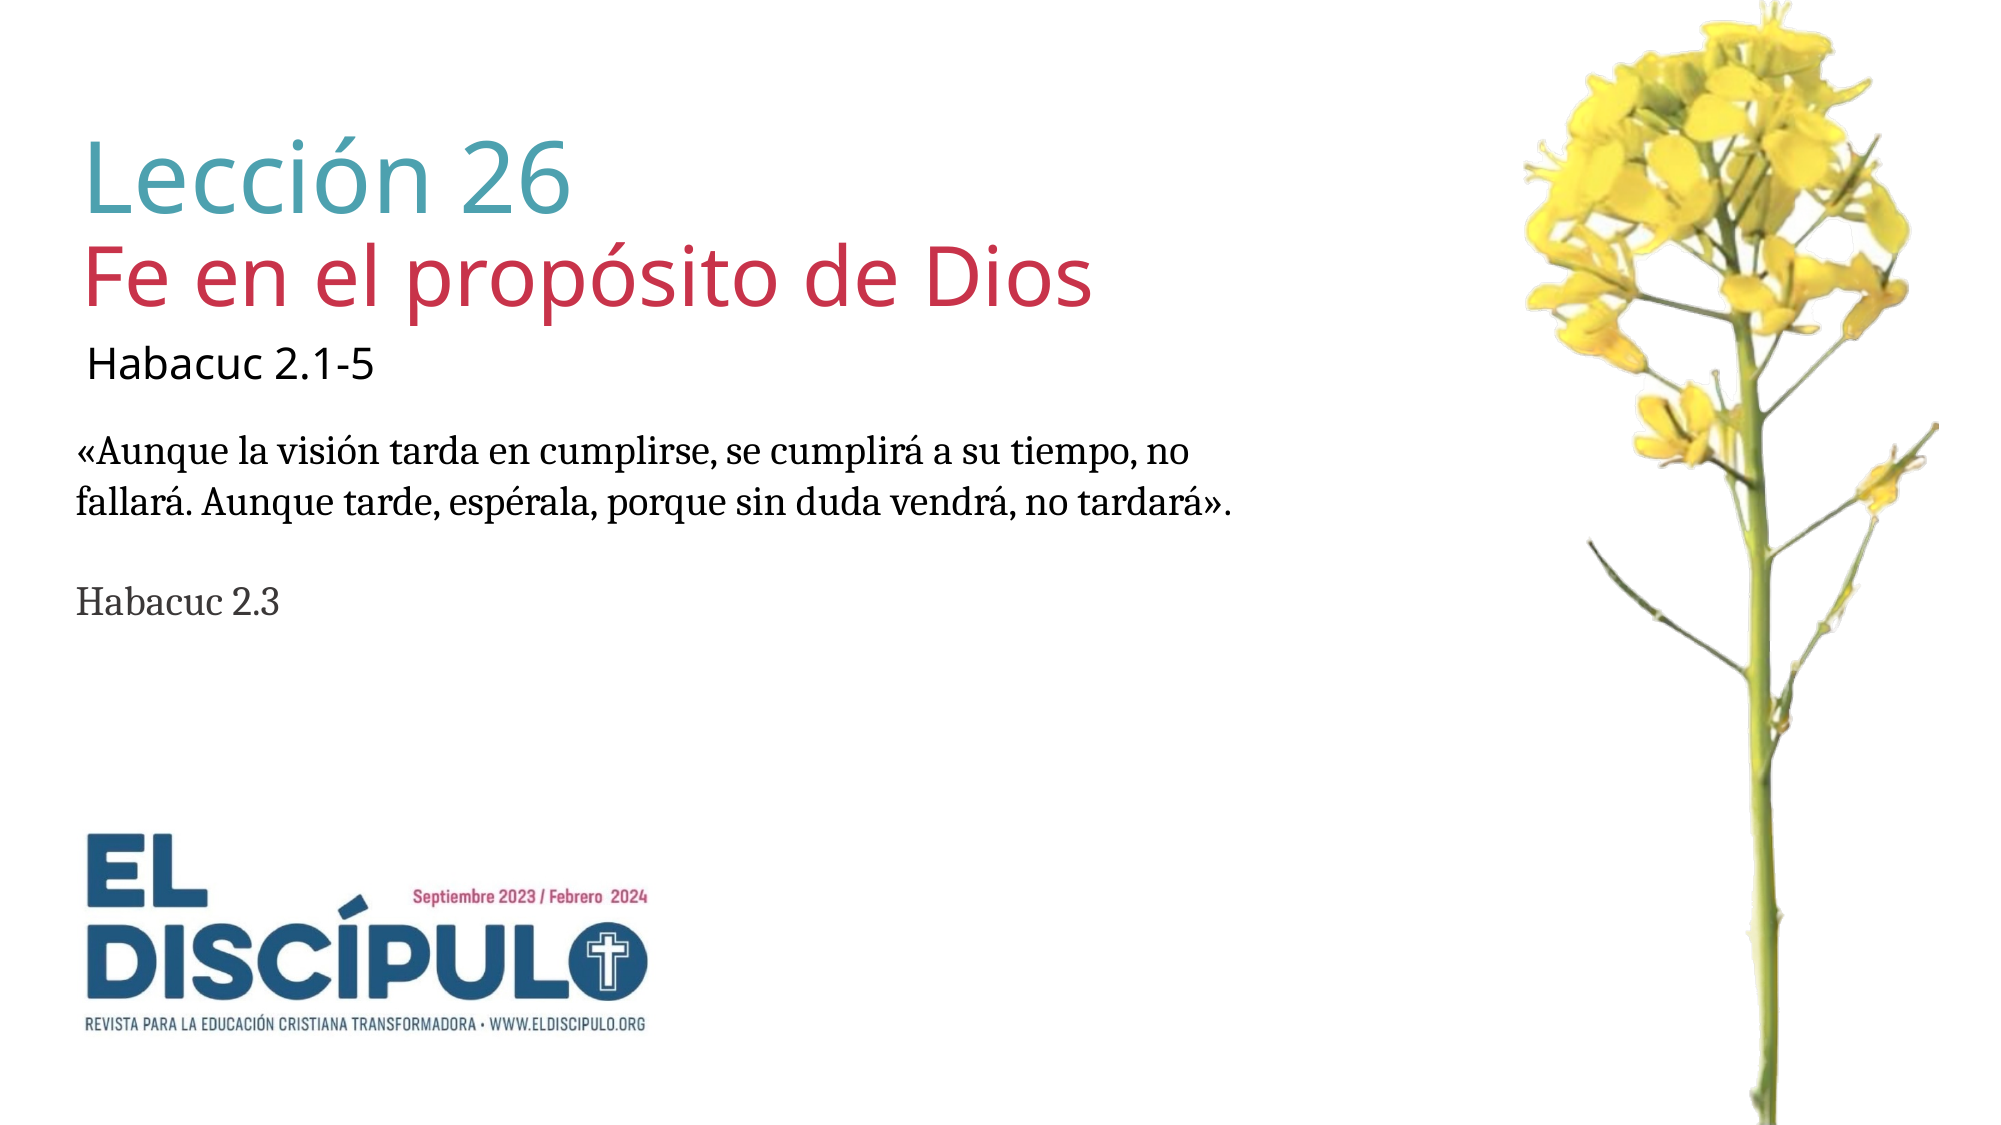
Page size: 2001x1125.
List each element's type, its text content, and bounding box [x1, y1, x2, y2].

subtitle Habacuc 2.1-5 [71, 334, 1133, 408]
text_box «Aunque la visión tarda en cumplirse, se cumplirá a su tiempo, no fallará. Aunque tarde, espérala, porque sin duda vendrá, no tardará». Habacuc 2.3 [68, 415, 1284, 631]
title Lección 26 Fe en el propósito de Dios [66, 0, 1522, 333]
picture [1522, 0, 1939, 1125]
picture [0, 784, 733, 1074]
